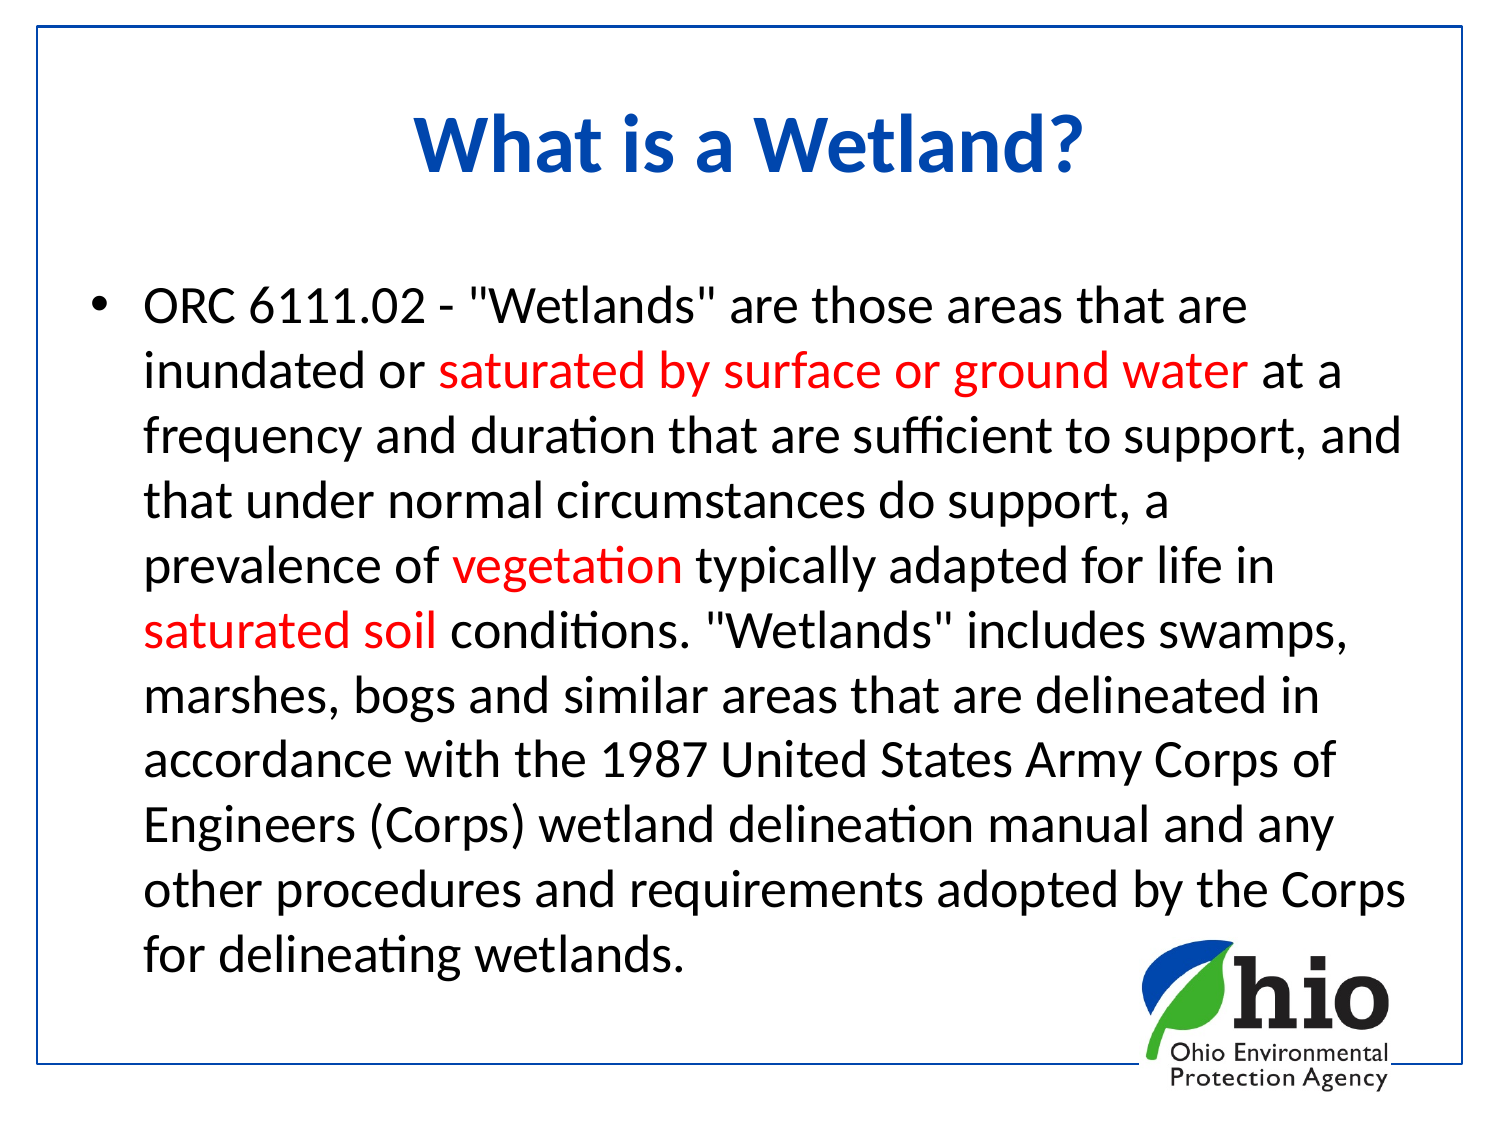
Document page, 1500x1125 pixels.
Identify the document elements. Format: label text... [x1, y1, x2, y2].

list ORC 6111.02 - "Wetlands" are those areas that are inundated or saturated by surface or ground water at a frequency and duration that are sufficient to support, and that under normal circumstances do support, a prevalence of vegetation typically adapted for life in saturated soil conditions. "Wetlands" includes swamps, marshes, bogs and similar areas that are delineated in accordance with the 1987 United States Army Corps of Engineers (Corps) wetland delineation manual and any other procedures and requirements adopted by the Corps for delineating wetlands. [75, 262, 1425, 1005]
title What is a Wetland? [75, 45, 1425, 233]
picture [1139, 1005, 1391, 1094]
